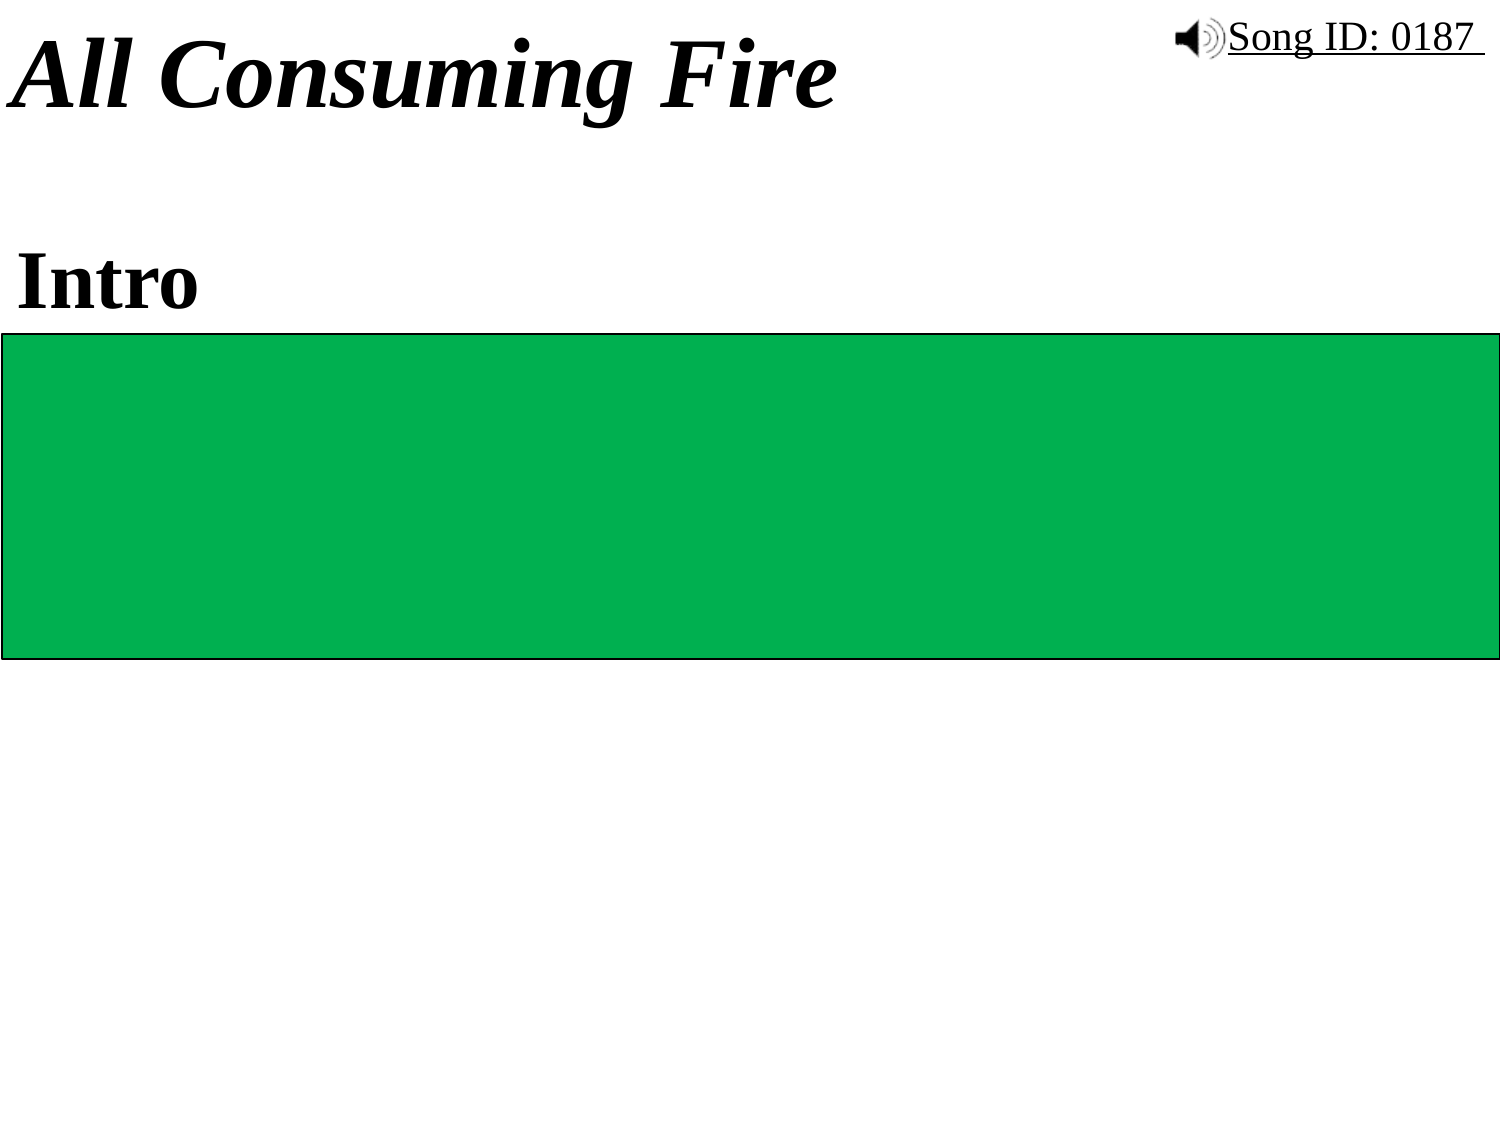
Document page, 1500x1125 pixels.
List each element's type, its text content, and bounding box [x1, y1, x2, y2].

text_box All Consuming Fire [0, 0, 1138, 135]
text_box Intro [2, 217, 501, 333]
picture [1171, 14, 1230, 64]
text_box [2, 334, 1500, 659]
text_box Song ID: 0187 [1138, 1, 1500, 67]
